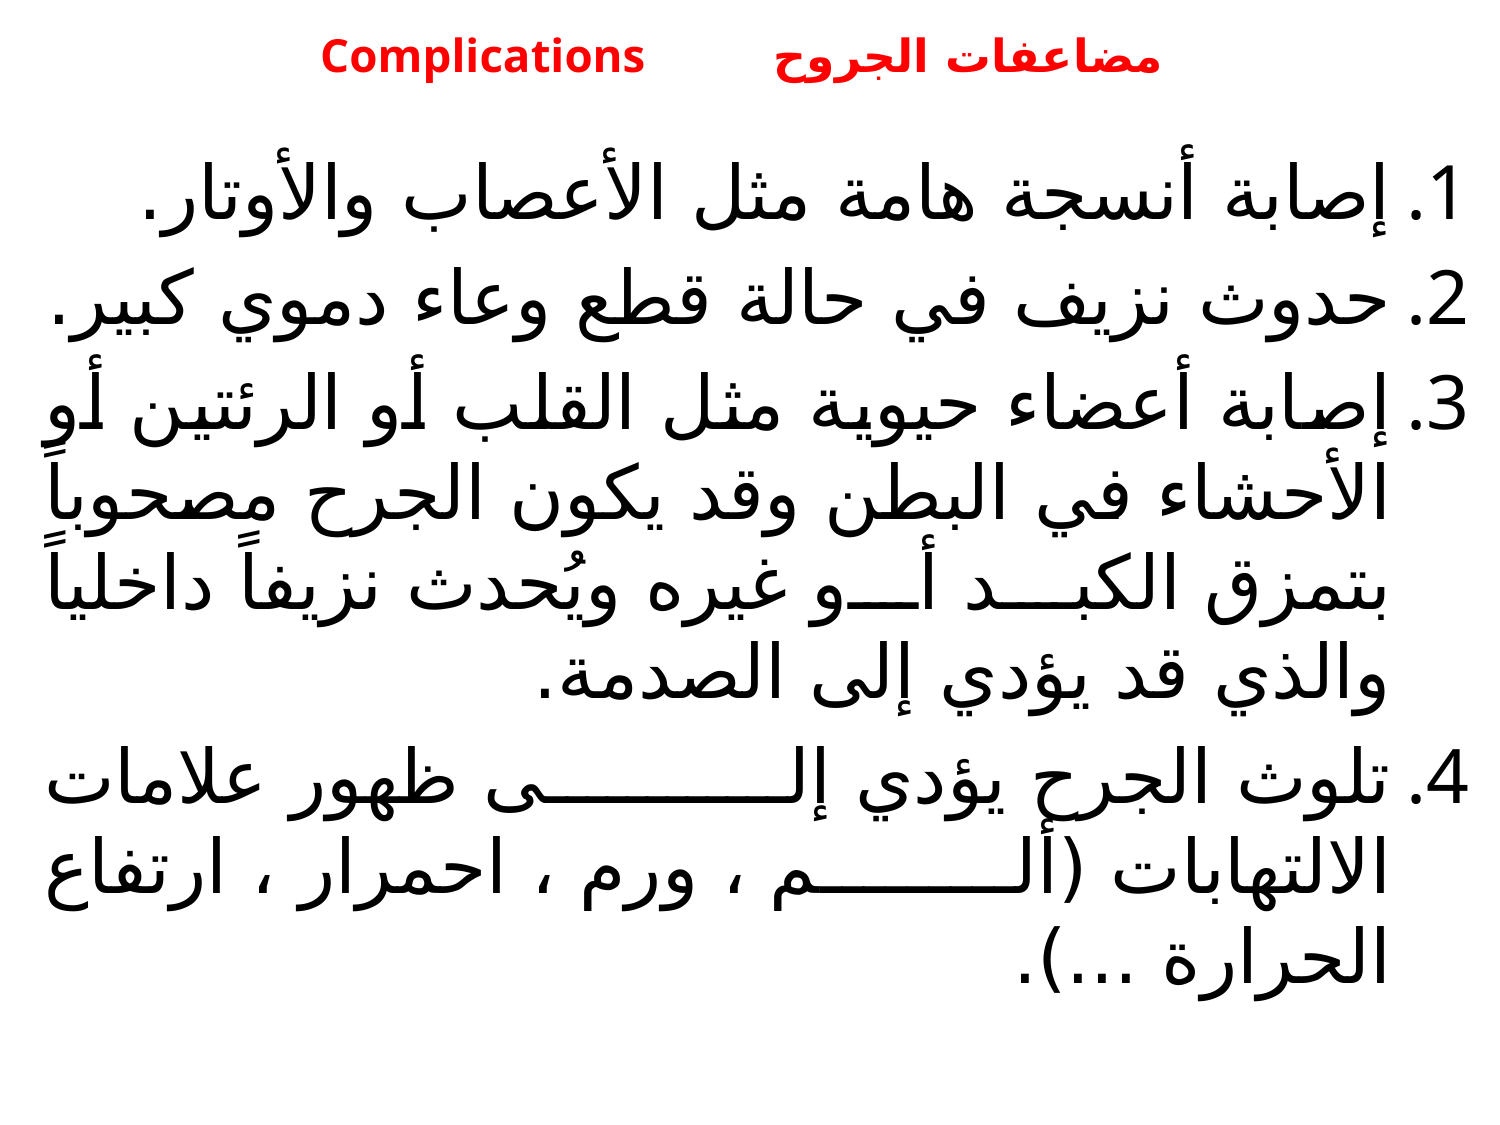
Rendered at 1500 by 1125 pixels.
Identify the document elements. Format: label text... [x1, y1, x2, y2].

title مضاعفات الجروح Complications [75, 19, 1425, 90]
list إصابة أنسجة هامة مثل الأعصاب والأوتار. حدوث نزيف في حالة قطع وعاء دموي كبير. إصابة أعضاء حيوية مثل القلب أو الرئتين أو الأحشاء في البطن وقد يكون الجرح مصحوباً بتمزق الكبد أو غيره ويُحدث نزيفاً داخلياً والذي قد يؤدي إلى الصدمة. تلوث الجرح يؤدي إلى ظهور علامات الالتهابات (ألم ، ورم ، احمرار ، ارتفاع الحرارة ...). [29, 137, 1483, 1094]
